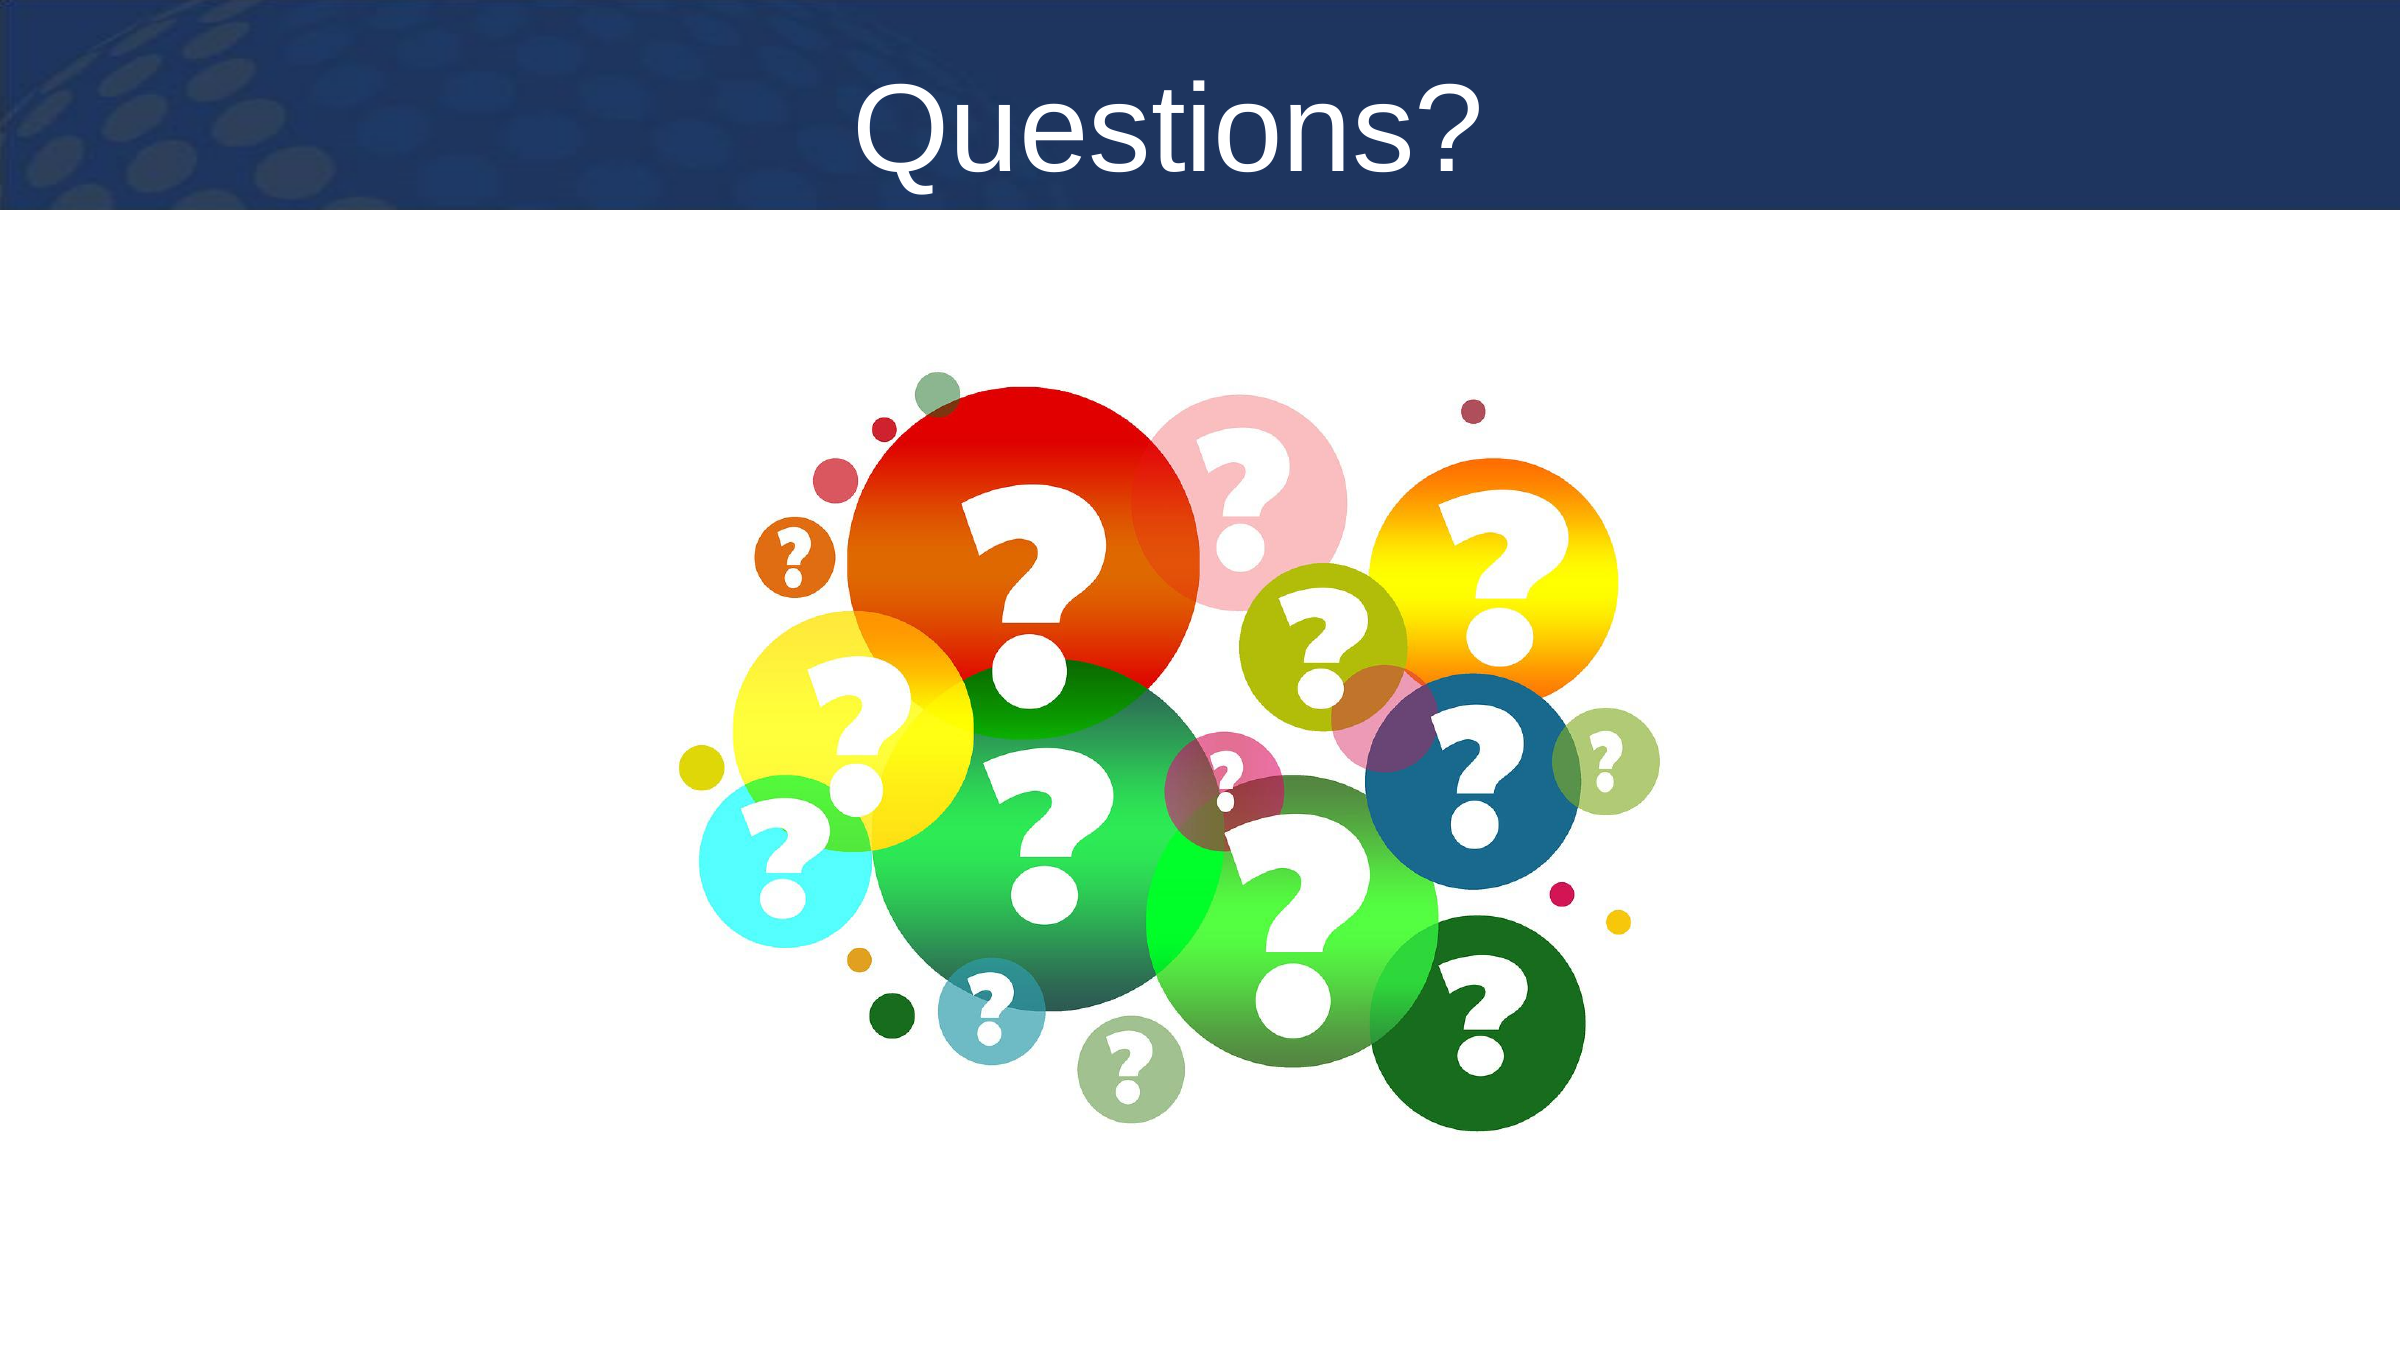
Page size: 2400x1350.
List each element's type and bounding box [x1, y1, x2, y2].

picture [461, 280, 1876, 1223]
picture [0, 0, 2400, 210]
